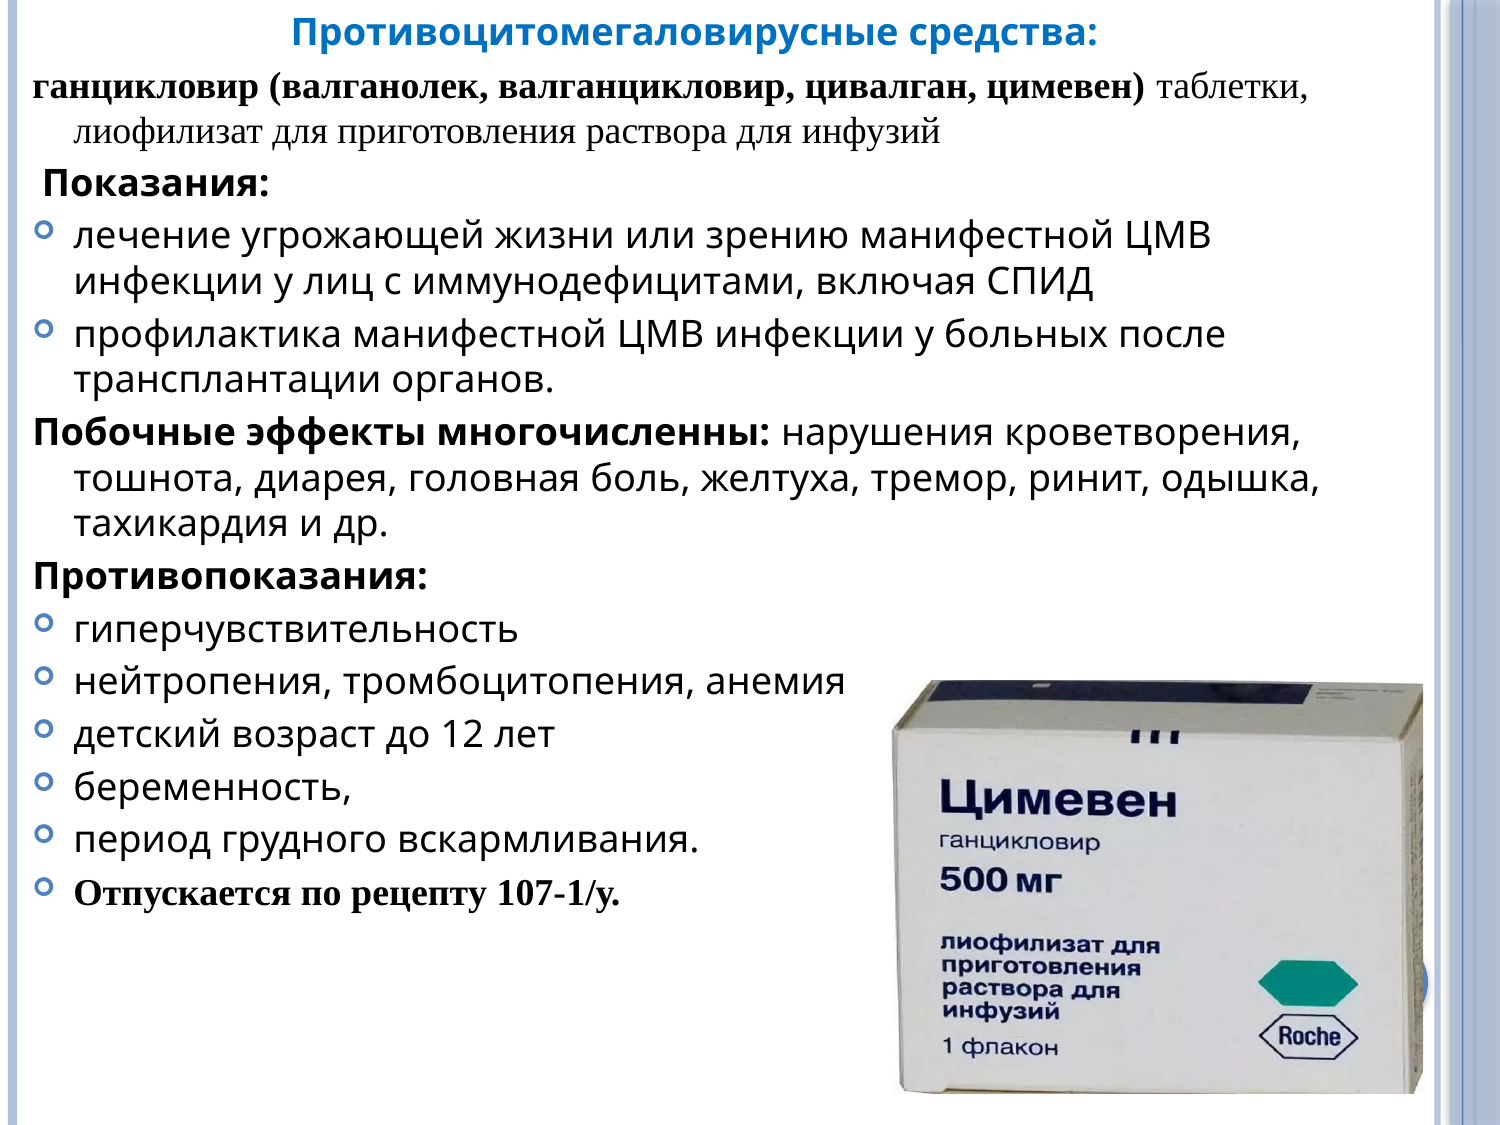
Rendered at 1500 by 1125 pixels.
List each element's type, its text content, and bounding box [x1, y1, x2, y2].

list Противоцитомегаловирусные средства: ганцикловир (валганолек, валганцикловир, цивалган, цимевен) таблетки, лиофилизат для приготовления раствора для инфузий Показания: лечение угрожающей жизни или зрению манифестной ЦМВ инфекции у лиц с иммунодефицитами, включая СПИД профилактика манифестной ЦМВ инфекции у больных после трансплантации органов. Побочные эффекты многочисленны: нарушения кроветворения, тошнота, диарея, головная боль, желтуха, тремор, ринит, одышка, тахикардия и др. Противопоказания: гиперчувствительность нейтропения, тромбоцитопения, анемия детский возраст до 12 лет беременность, период грудного вскармливания. Отпускается по рецепту 107-1/у. [17, 0, 1383, 922]
picture [891, 680, 1424, 1095]
